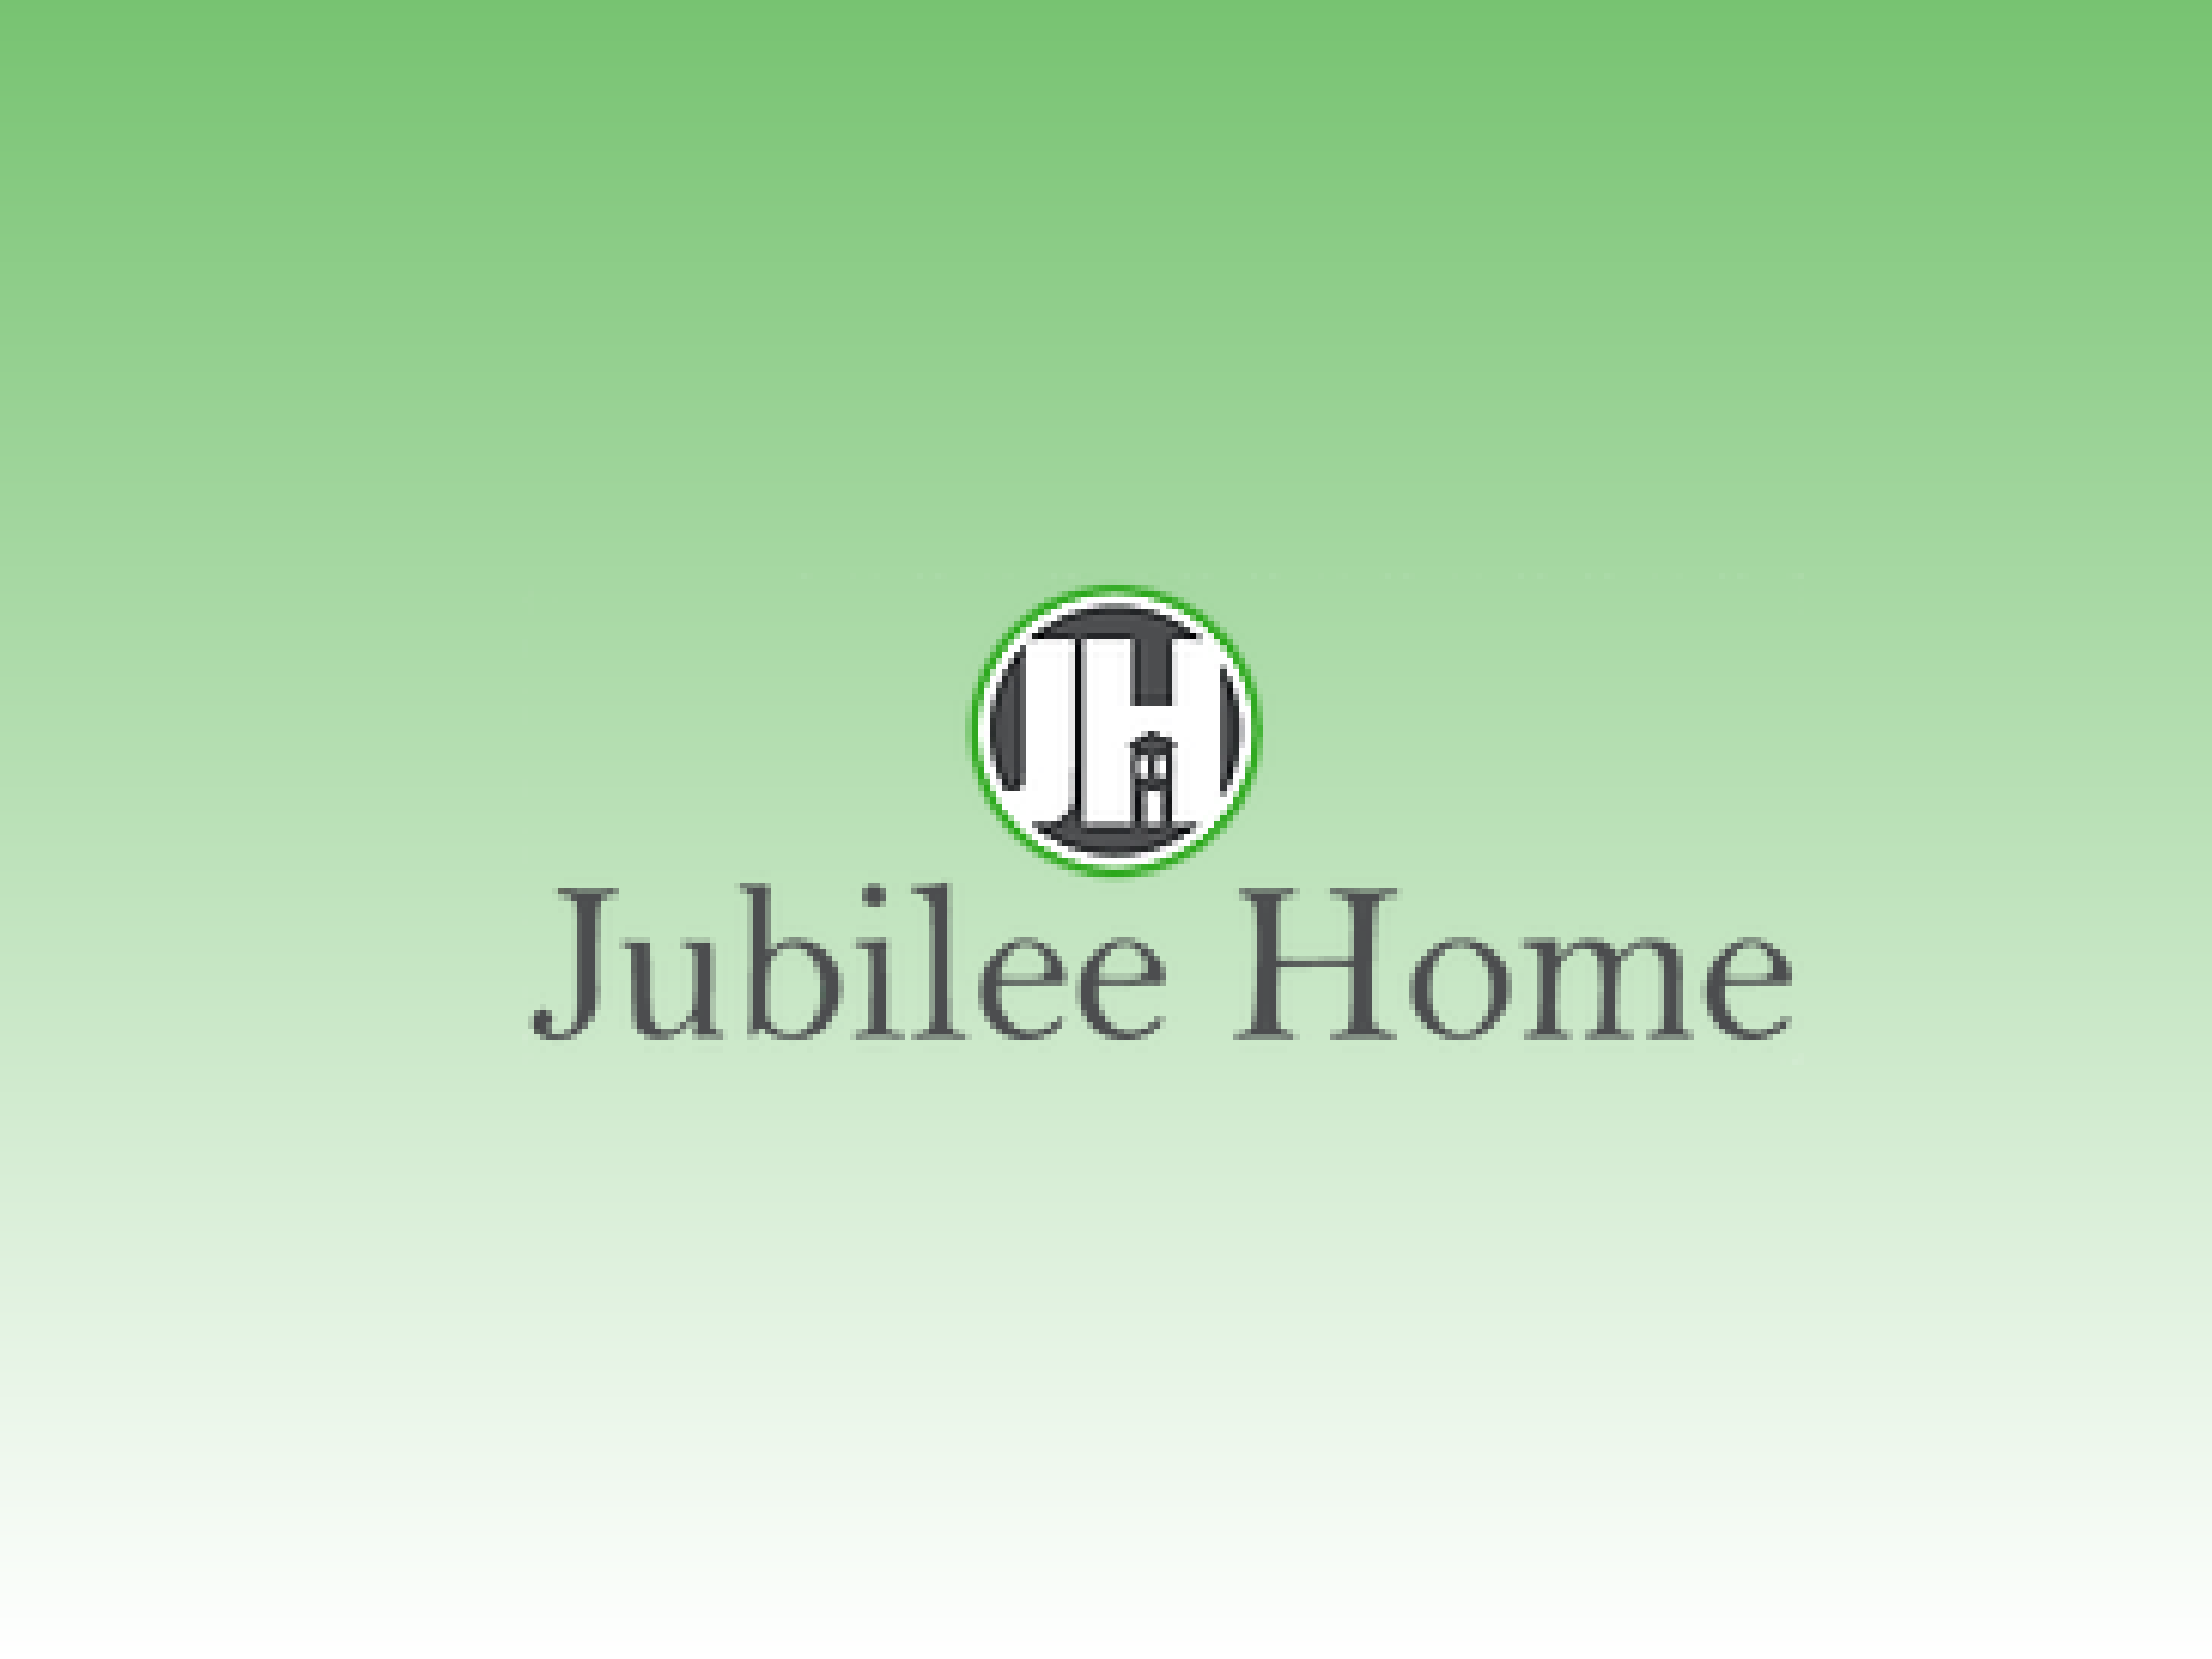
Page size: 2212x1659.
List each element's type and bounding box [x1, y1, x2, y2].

picture [516, 572, 1804, 1077]
